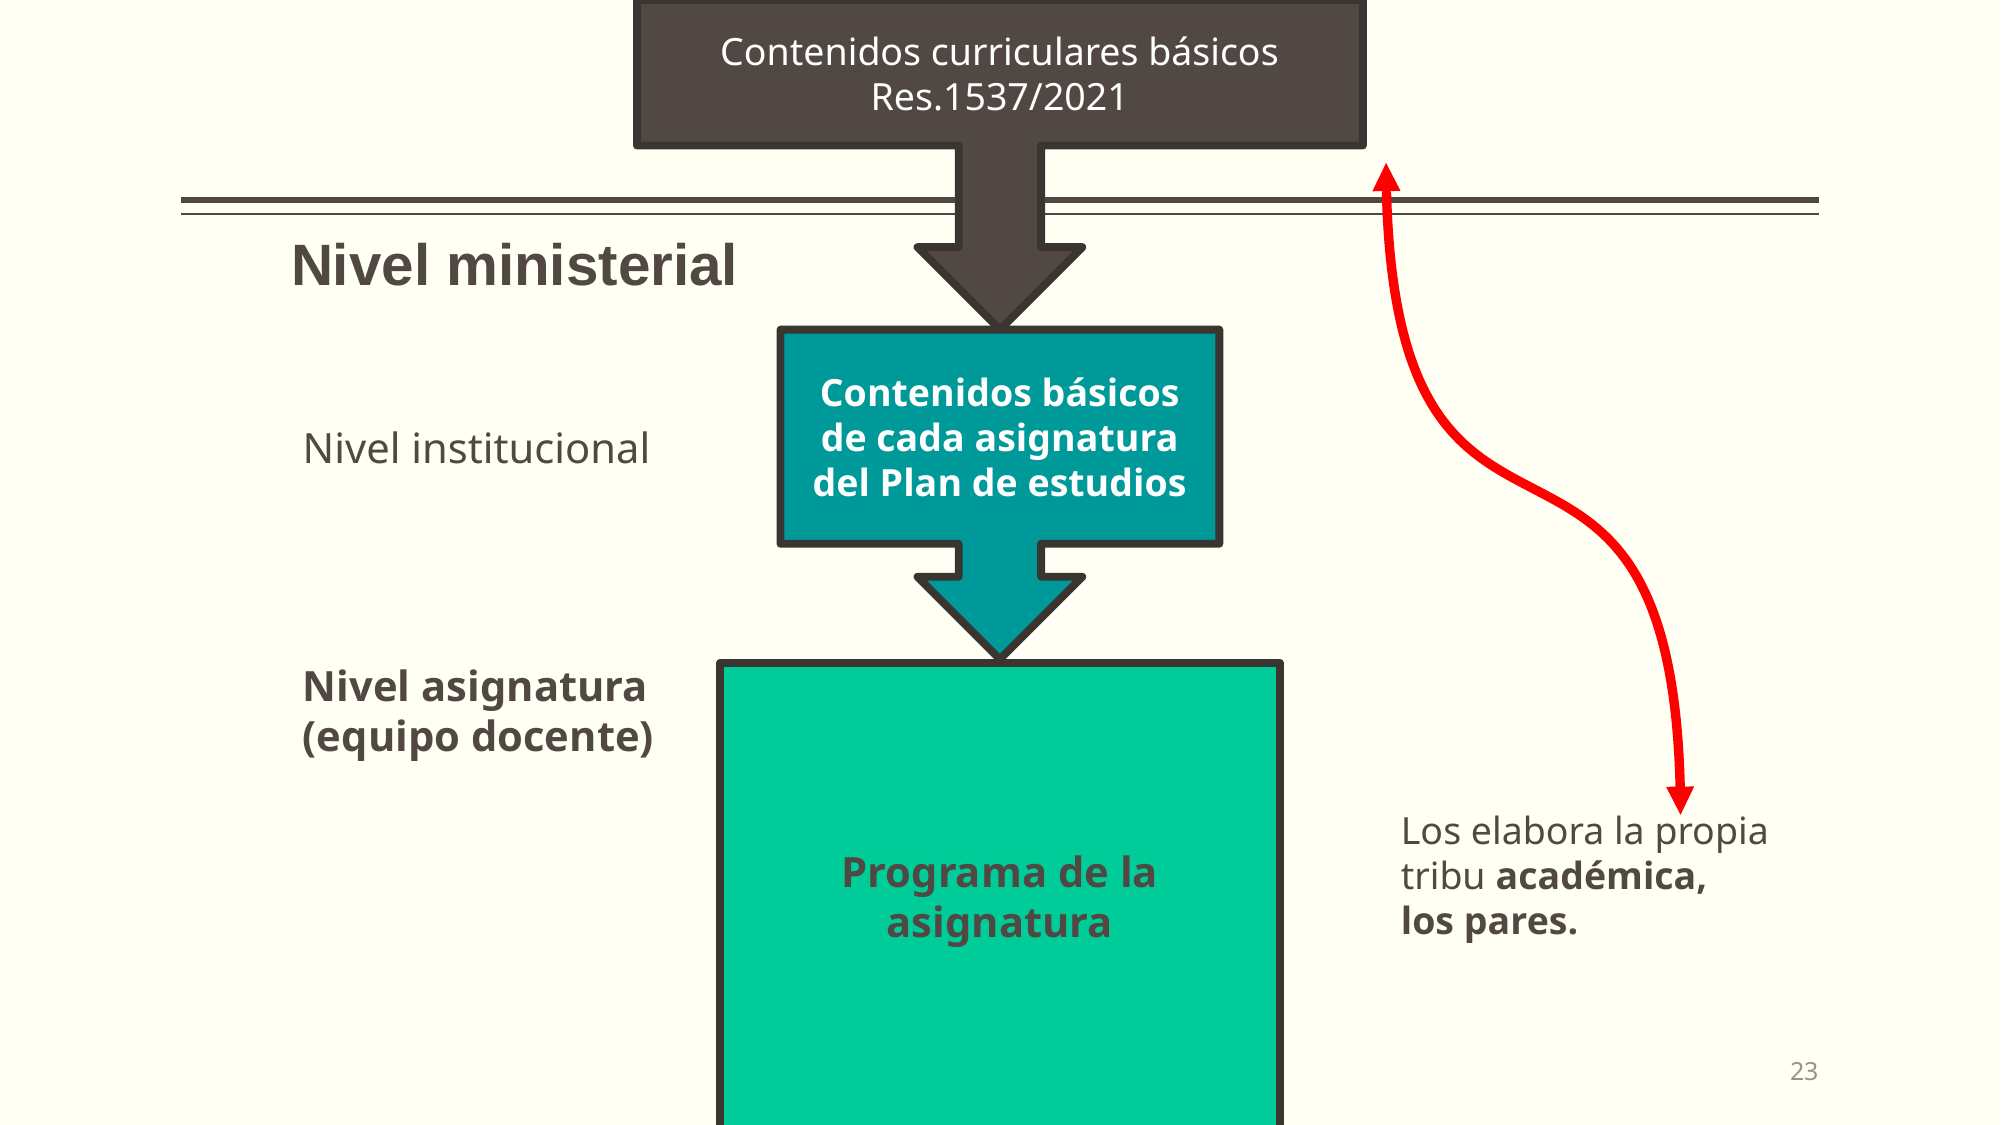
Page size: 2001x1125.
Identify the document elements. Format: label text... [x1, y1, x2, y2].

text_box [1207, 341, 1860, 637]
text_box Nivel institucional [287, 414, 758, 480]
slide_number 23 [1518, 1042, 1819, 1103]
text_box Contenidos curriculares básicos Res.1537/2021 [633, 0, 1367, 325]
text_box Programa de la asignatura [716, 659, 1284, 1125]
text_box Nivel asignatura (equipo docente) [287, 652, 721, 768]
text_box Nivel ministerial [276, 219, 769, 305]
text_box Los elabora la propia tribu académica, los pares. [1386, 799, 1812, 950]
text_box Contenidos básicos de cada asignatura del Plan de estudios [776, 325, 1224, 659]
